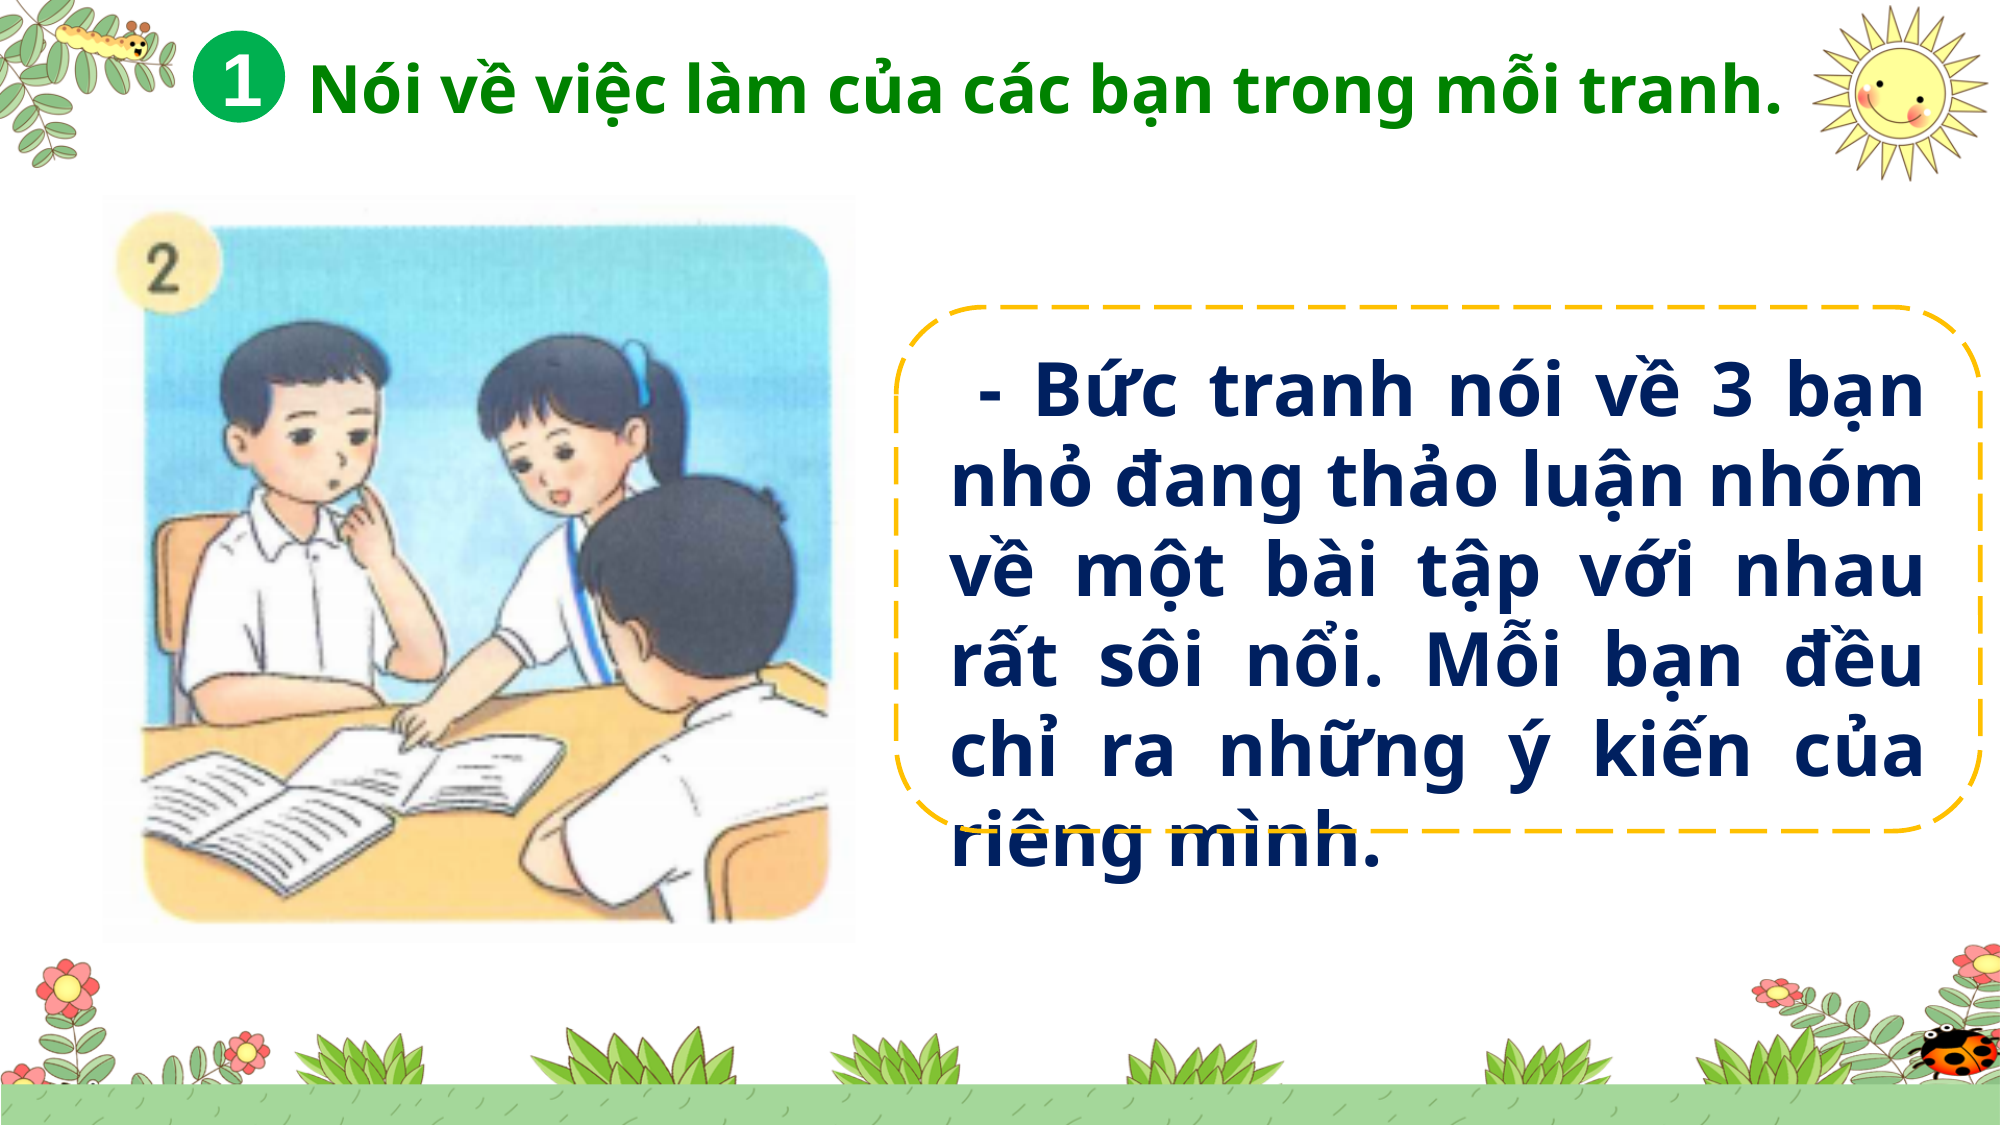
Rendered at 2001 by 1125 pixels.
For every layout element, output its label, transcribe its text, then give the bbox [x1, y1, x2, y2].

text_box [895, 306, 1982, 833]
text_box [194, 31, 1962, 138]
picture [0, 0, 2001, 1125]
text_box - Bức tranh nói về 3 bạn nhỏ đang thảo luận nhóm về một bài tập với nhau rất sôi nổi. Mỗi bạn đều chỉ ra những ý kiến của riêng mình. [934, 818, 1943, 890]
